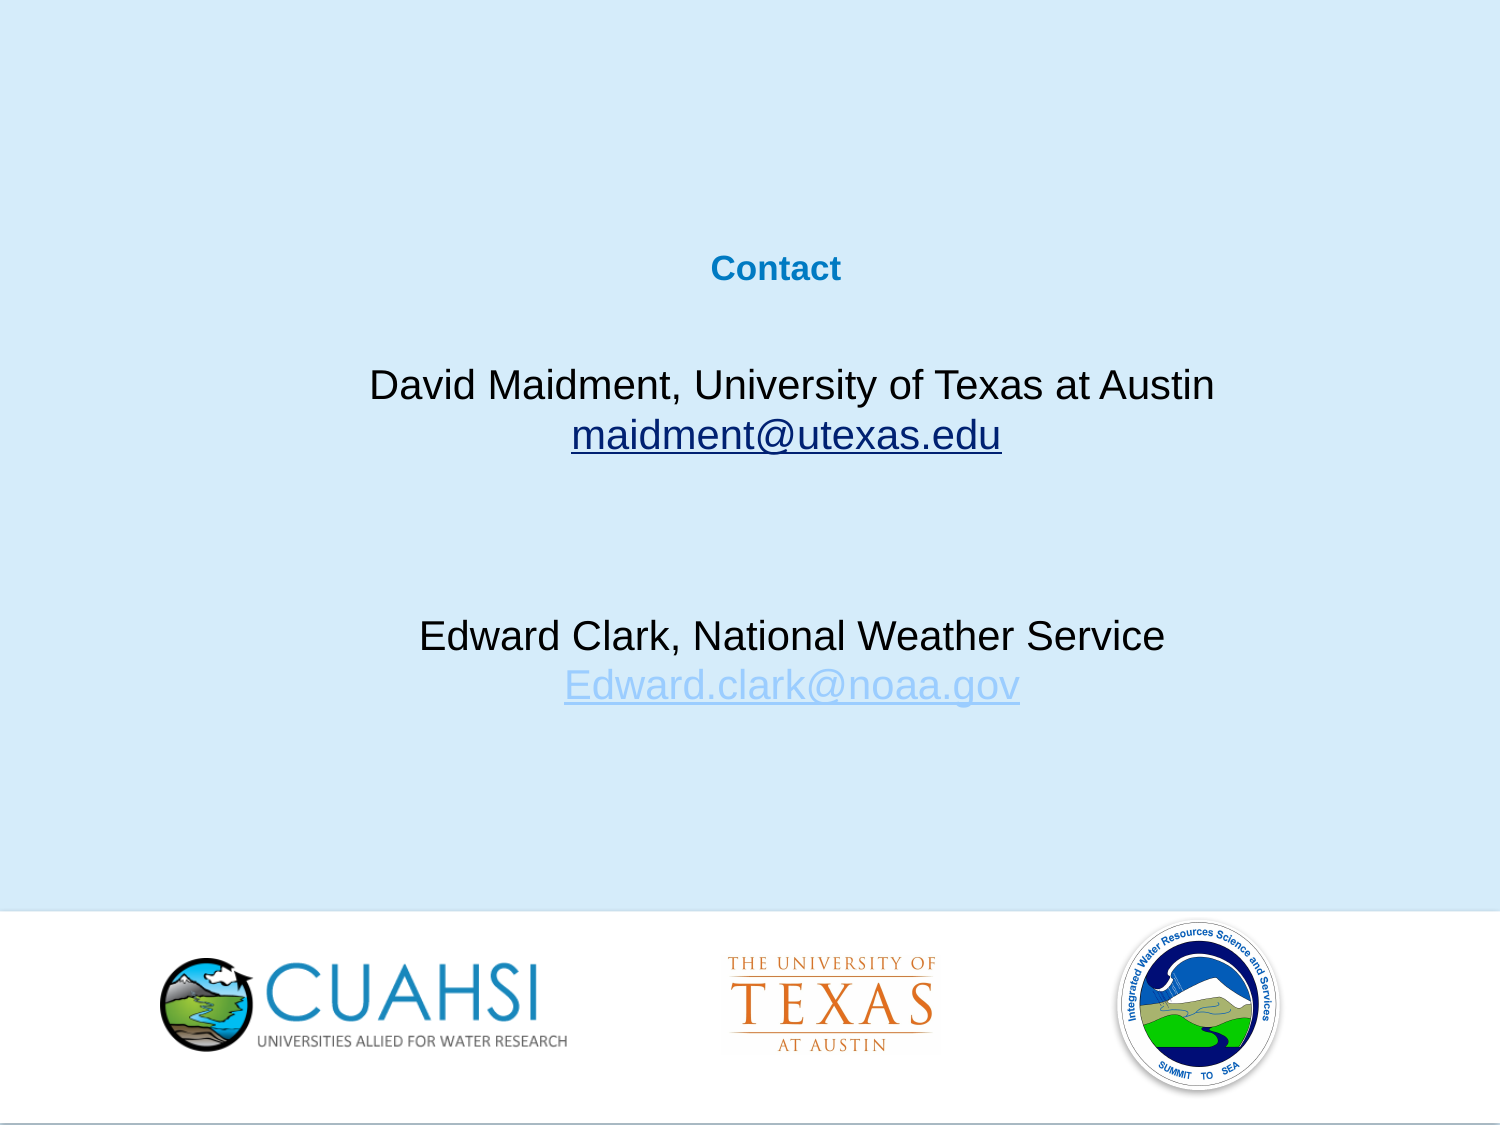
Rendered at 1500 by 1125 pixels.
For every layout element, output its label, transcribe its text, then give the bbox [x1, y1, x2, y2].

picture [159, 957, 567, 1052]
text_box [1116, 919, 1280, 1091]
text_box David Maidment, University of Texas at Austin maidment@utexas.edu Edward Clark, National Weather Service Edward.clark@noaa.gov [274, 350, 1310, 816]
text_box Contact [112, 238, 1440, 318]
text_box [0, 911, 1500, 1124]
picture [721, 954, 941, 1055]
